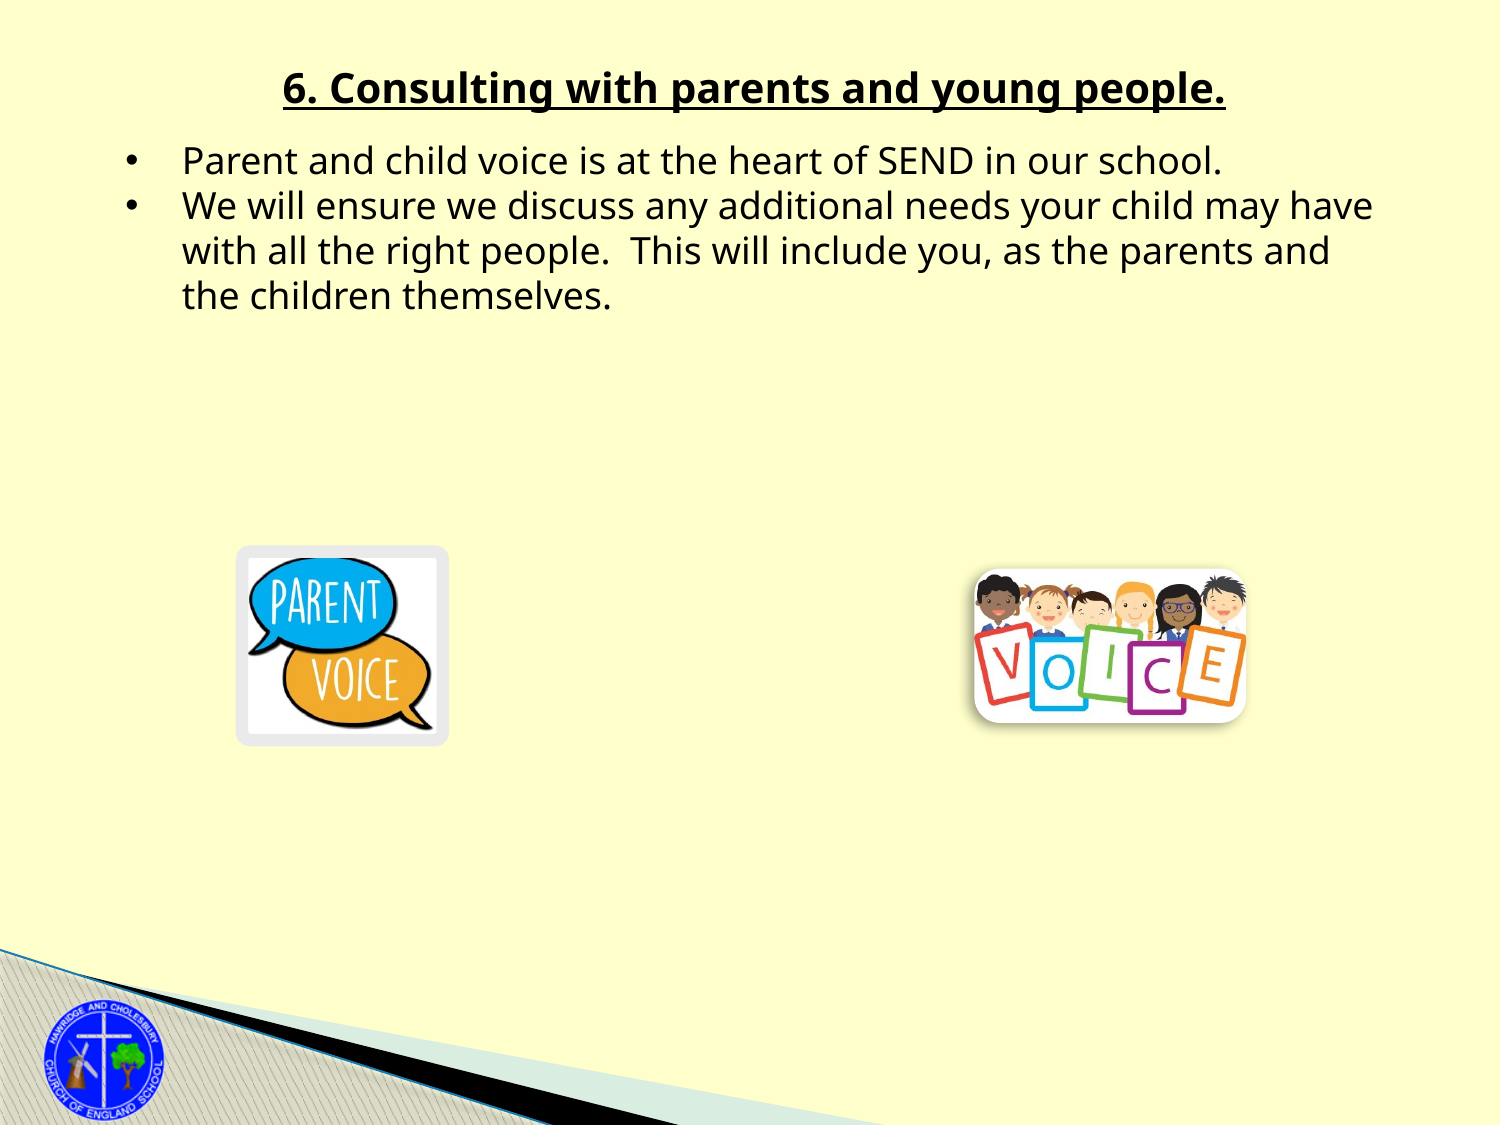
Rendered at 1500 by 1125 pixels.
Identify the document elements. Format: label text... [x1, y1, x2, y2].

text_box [31, 349, 684, 941]
picture [241, 551, 444, 741]
text_box 6. Consulting with parents and young people. Parent and child voice is at the heart of SEND in our school. We will ensure we discuss any additional needs your child may have with all the right people. This will include you, as the parents and the children themselves. [110, 54, 1399, 349]
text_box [690, 325, 1500, 1037]
picture [974, 568, 1247, 724]
picture [42, 999, 166, 1122]
